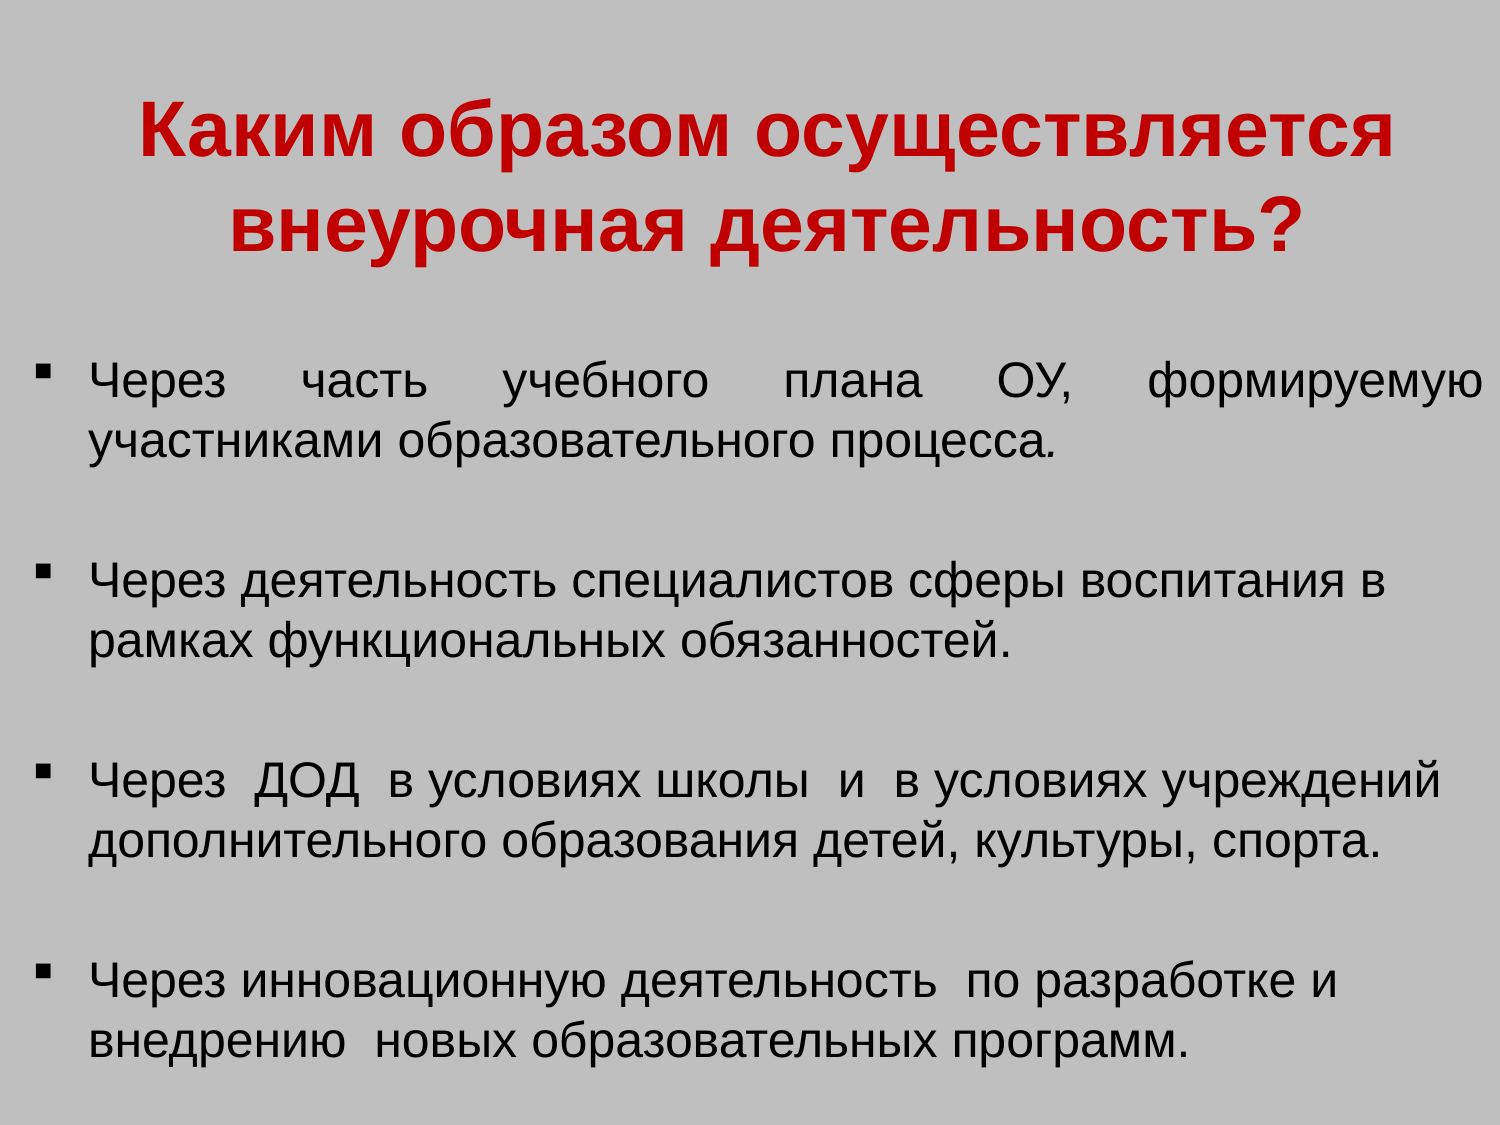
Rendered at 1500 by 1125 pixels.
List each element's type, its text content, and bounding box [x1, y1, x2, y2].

list Через часть учебного плана ОУ, формируемую участниками образовательного процесса. Через деятельность специалистов сферы воспитания в рамках функциональных обязанностей. Через ДОД в условиях школы и в условиях учреждений дополнительного образования детей, культуры, спорта. Через инновационную деятельность по разработке и внедрению новых образовательных программ. [16, 340, 1500, 1120]
title Каким образом осуществляется внеурочная деятельность? [64, 42, 1471, 303]
